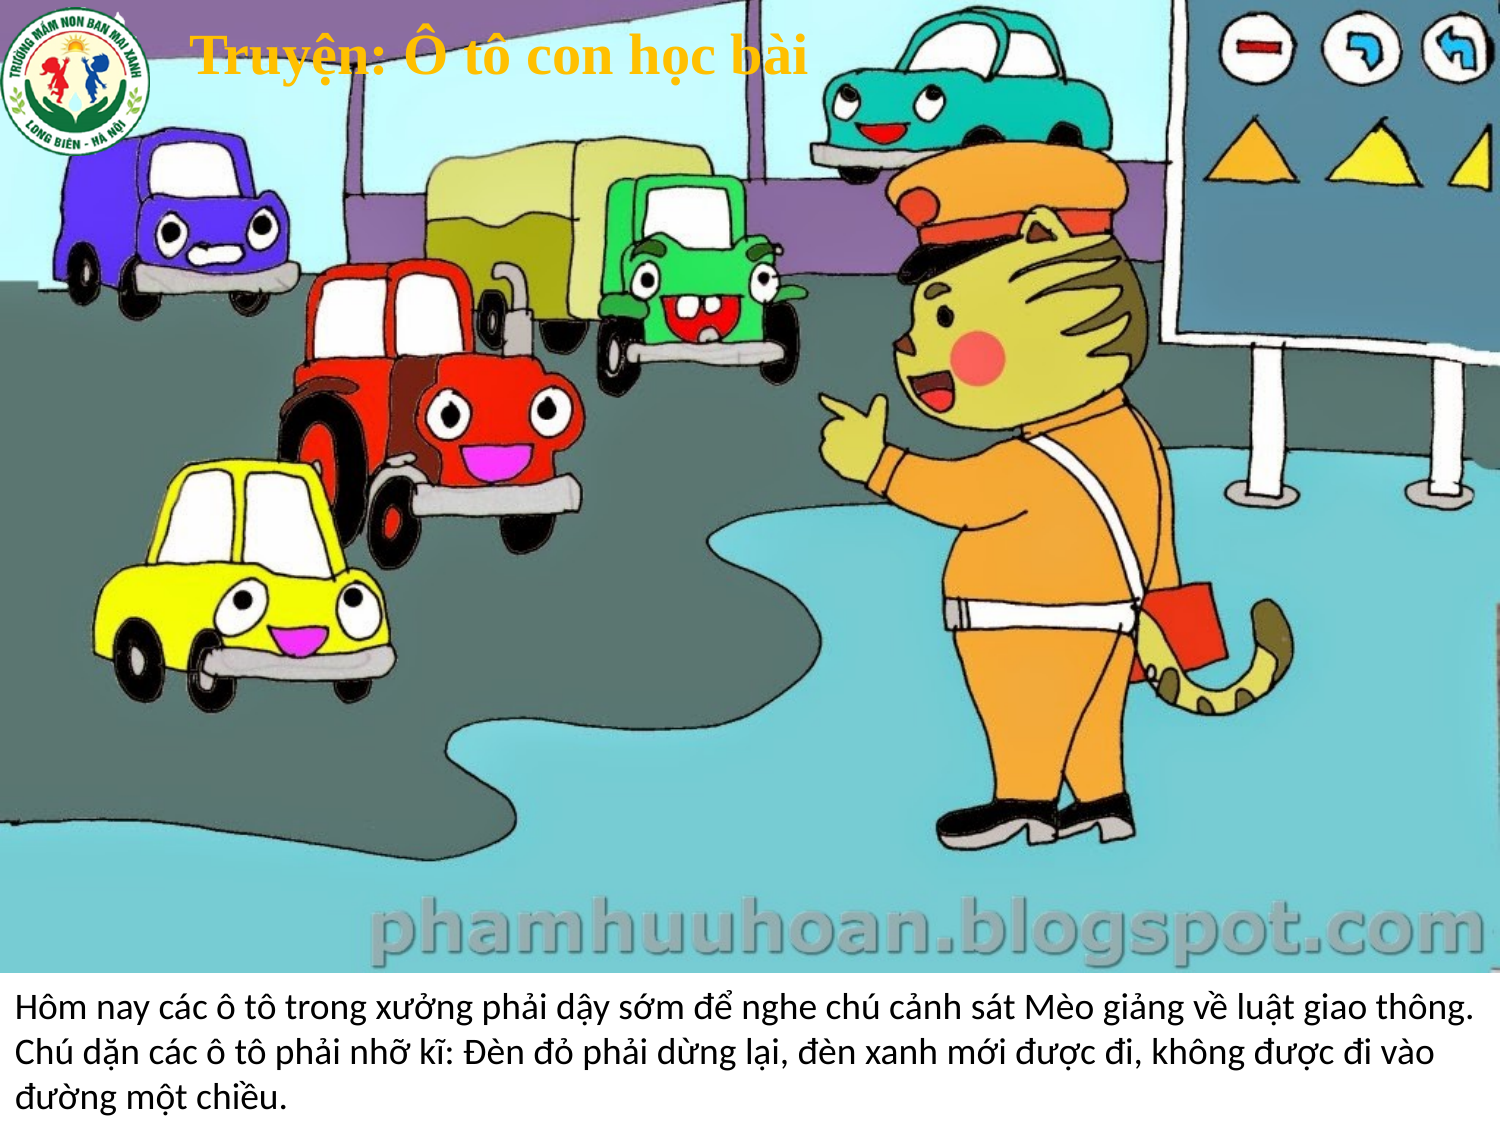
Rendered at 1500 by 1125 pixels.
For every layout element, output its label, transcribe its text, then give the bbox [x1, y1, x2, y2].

picture [0, 0, 1500, 973]
text_box Hôm nay các ô tô trong xưởng phải dậy sớm để nghe chú cảnh sát Mèo giảng về luật giao thông. Chú dặn các ô tô phải nhỡ kĩ: Đèn đỏ phải dừng lại, đèn xanh mới được đi, không được đi vào đường một chiều. [0, 979, 1500, 1125]
